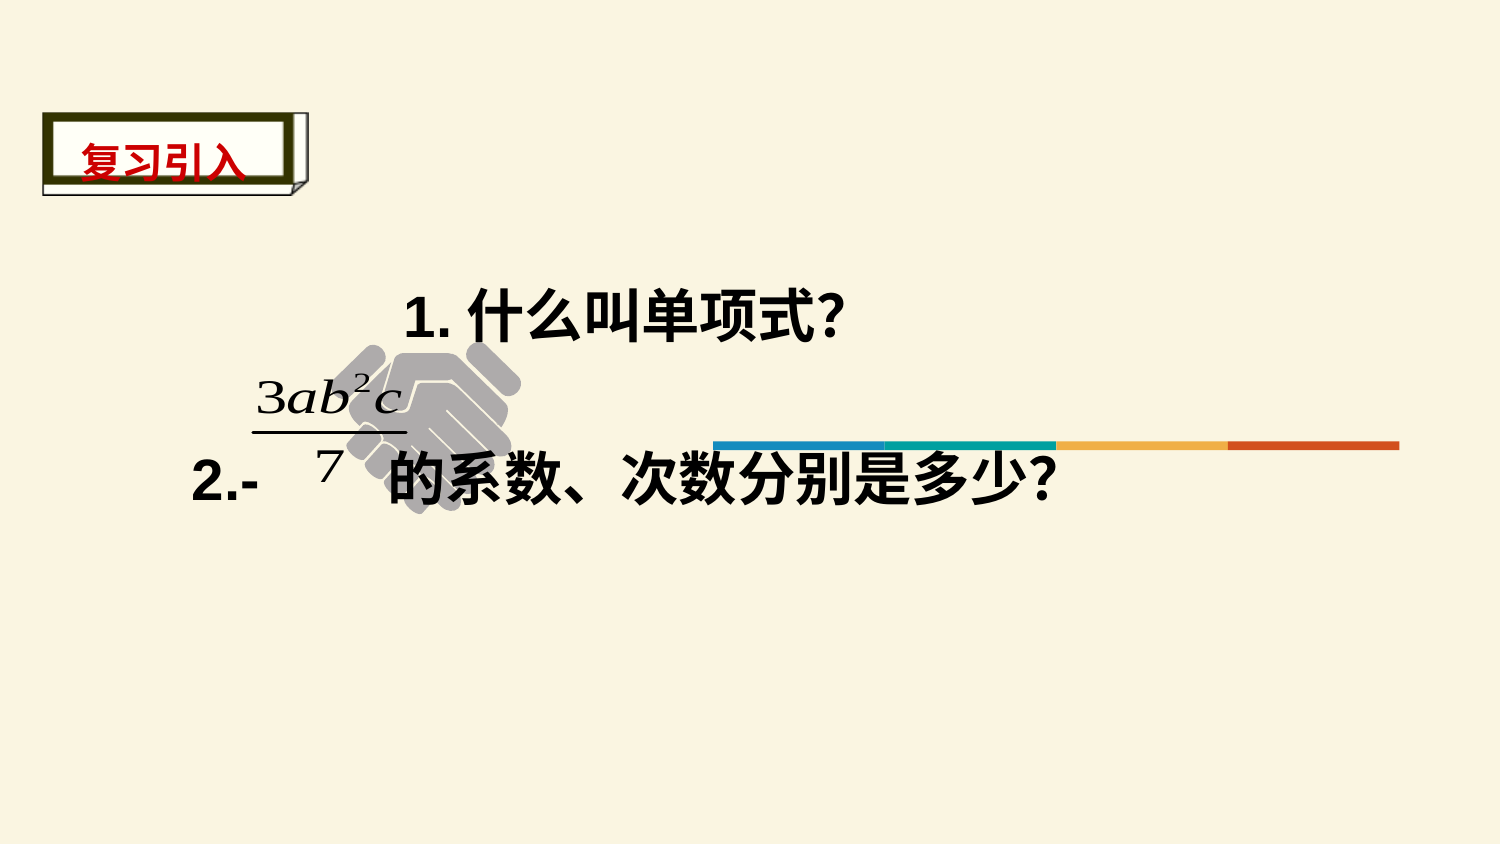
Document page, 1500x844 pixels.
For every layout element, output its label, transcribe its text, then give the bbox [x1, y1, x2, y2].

picture [242, 359, 420, 493]
subtitle 1.什么叫单项式？ 2.- 的系数、次数分别是多少？ [70, 271, 1176, 582]
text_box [41, 111, 309, 196]
